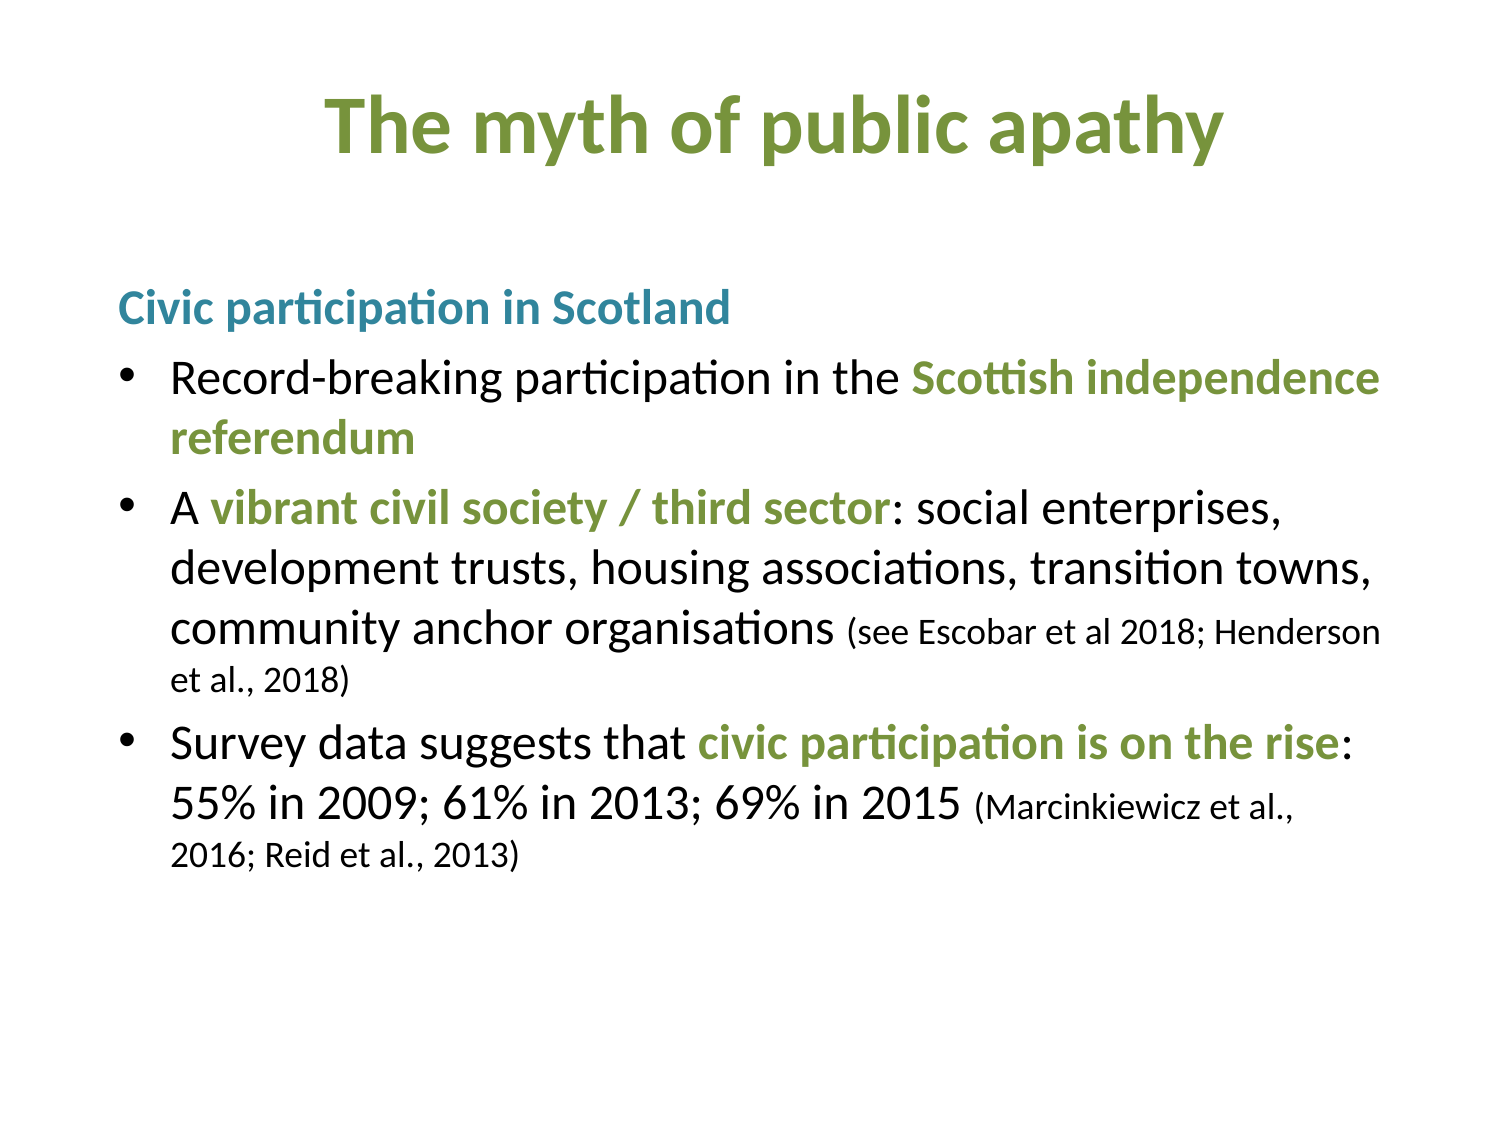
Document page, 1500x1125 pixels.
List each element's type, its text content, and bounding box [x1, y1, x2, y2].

list Civic participation in Scotland Record-breaking participation in the Scottish independence referendum A vibrant civil society / third sector: social enterprises, development trusts, housing associations, transition towns, community anchor organisations (see Escobar et al 2018; Henderson et al., 2018) Survey data suggests that civic participation is on the rise: 55% in 2009; 61% in 2013; 69% in 2015 (Marcinkiewicz et al., 2016; Reid et al., 2013) [103, 267, 1400, 1104]
title The myth of public apathy [100, 113, 1451, 206]
